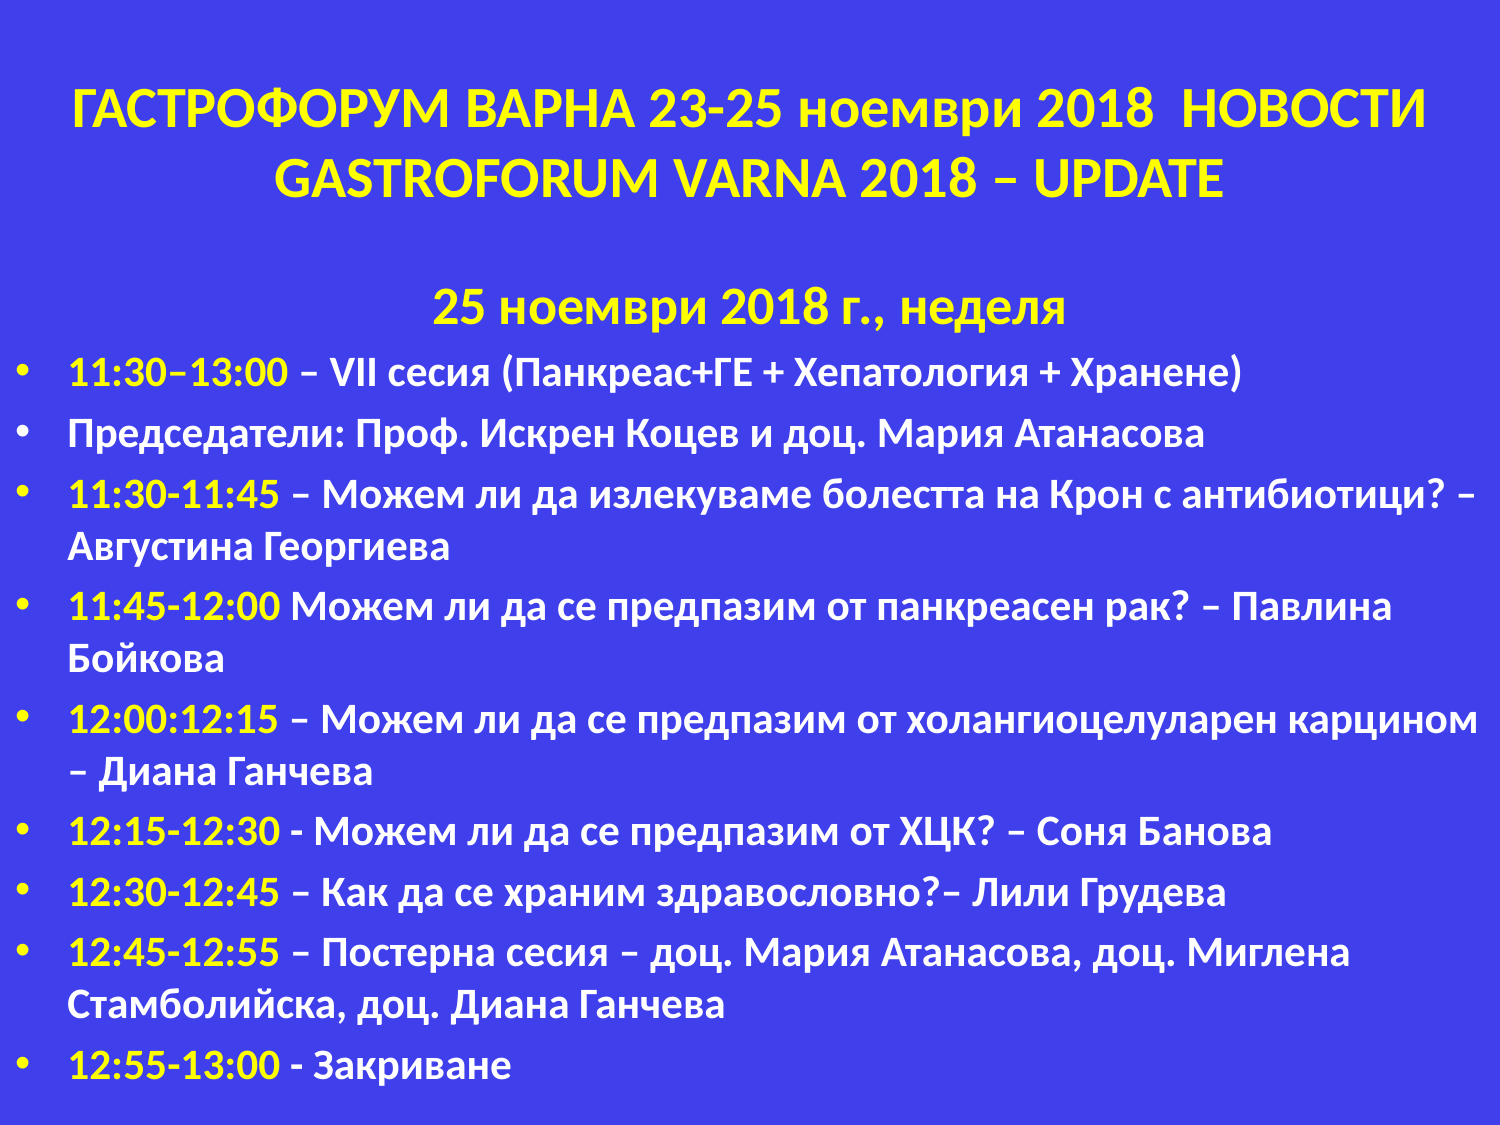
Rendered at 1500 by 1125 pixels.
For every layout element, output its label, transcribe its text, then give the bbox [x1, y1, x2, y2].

list 25 ноември 2018 г., неделя 11:30–13:00 – VІІ сесия (Панкреас+ГЕ + Хепатология + Хранене) Председатели: Проф. Искрен Коцев и доц. Мария Атанасова 11:30-11:45 – Можем ли да излекуваме болестта на Крон с антибиотици? –Августина Георгиева 11:45-12:00 Можем ли да се предпазим от панкреасен рак? – Павлина Бойкова 12:00:12:15 – Можем ли да се предпазим от холангиоцелуларен карцином – Диана Ганчева 12:15-12:30 - Можем ли да се предпазим от ХЦК? – Соня Банова 12:30-12:45 – Как да се храним здравословно?– Лили Грудева 12:45-12:55 – Постерна сесия – доц. Мария Атанасова, доц. Миглена Стамболийска, доц. Диана Ганчева 12:55-13:00 - Закриване [0, 262, 1500, 1100]
title ГАСТРОФОРУМ ВАРНА 23-25 ноември 2018 НОВОСТИ GASTROFORUM VARNA 2018 – UPDATE [0, 45, 1500, 233]
